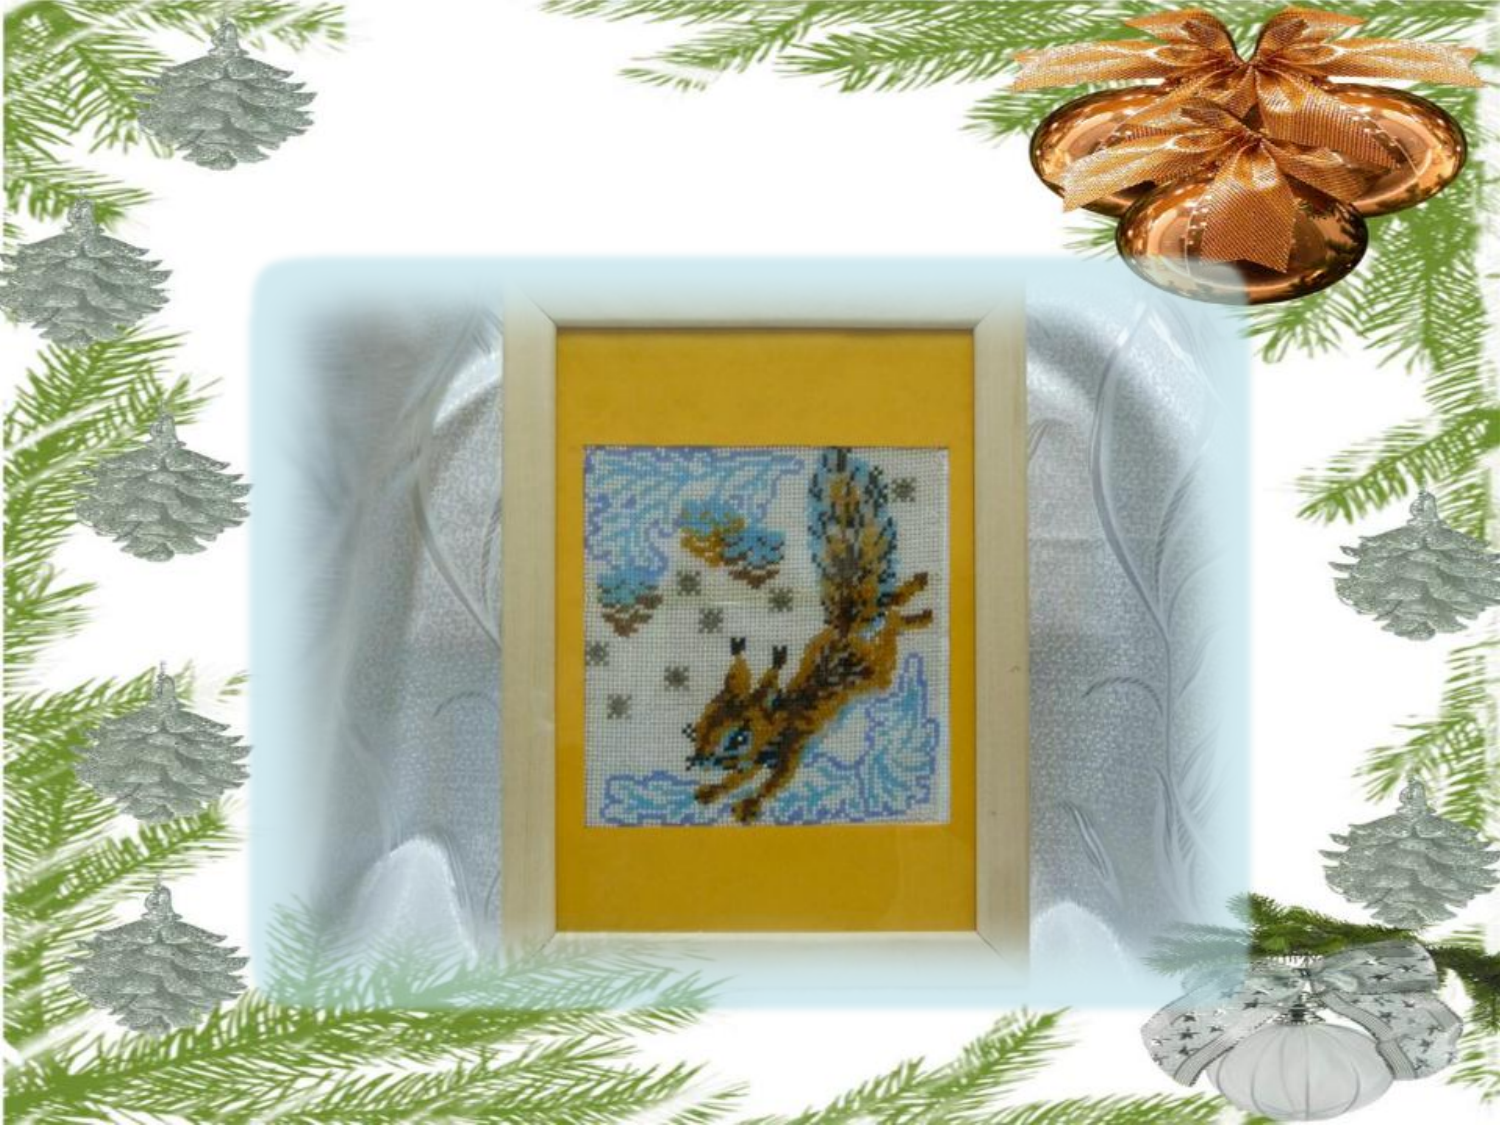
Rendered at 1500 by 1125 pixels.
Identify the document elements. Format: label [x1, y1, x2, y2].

picture [0, 0, 1500, 1125]
list [254, 262, 1246, 1006]
